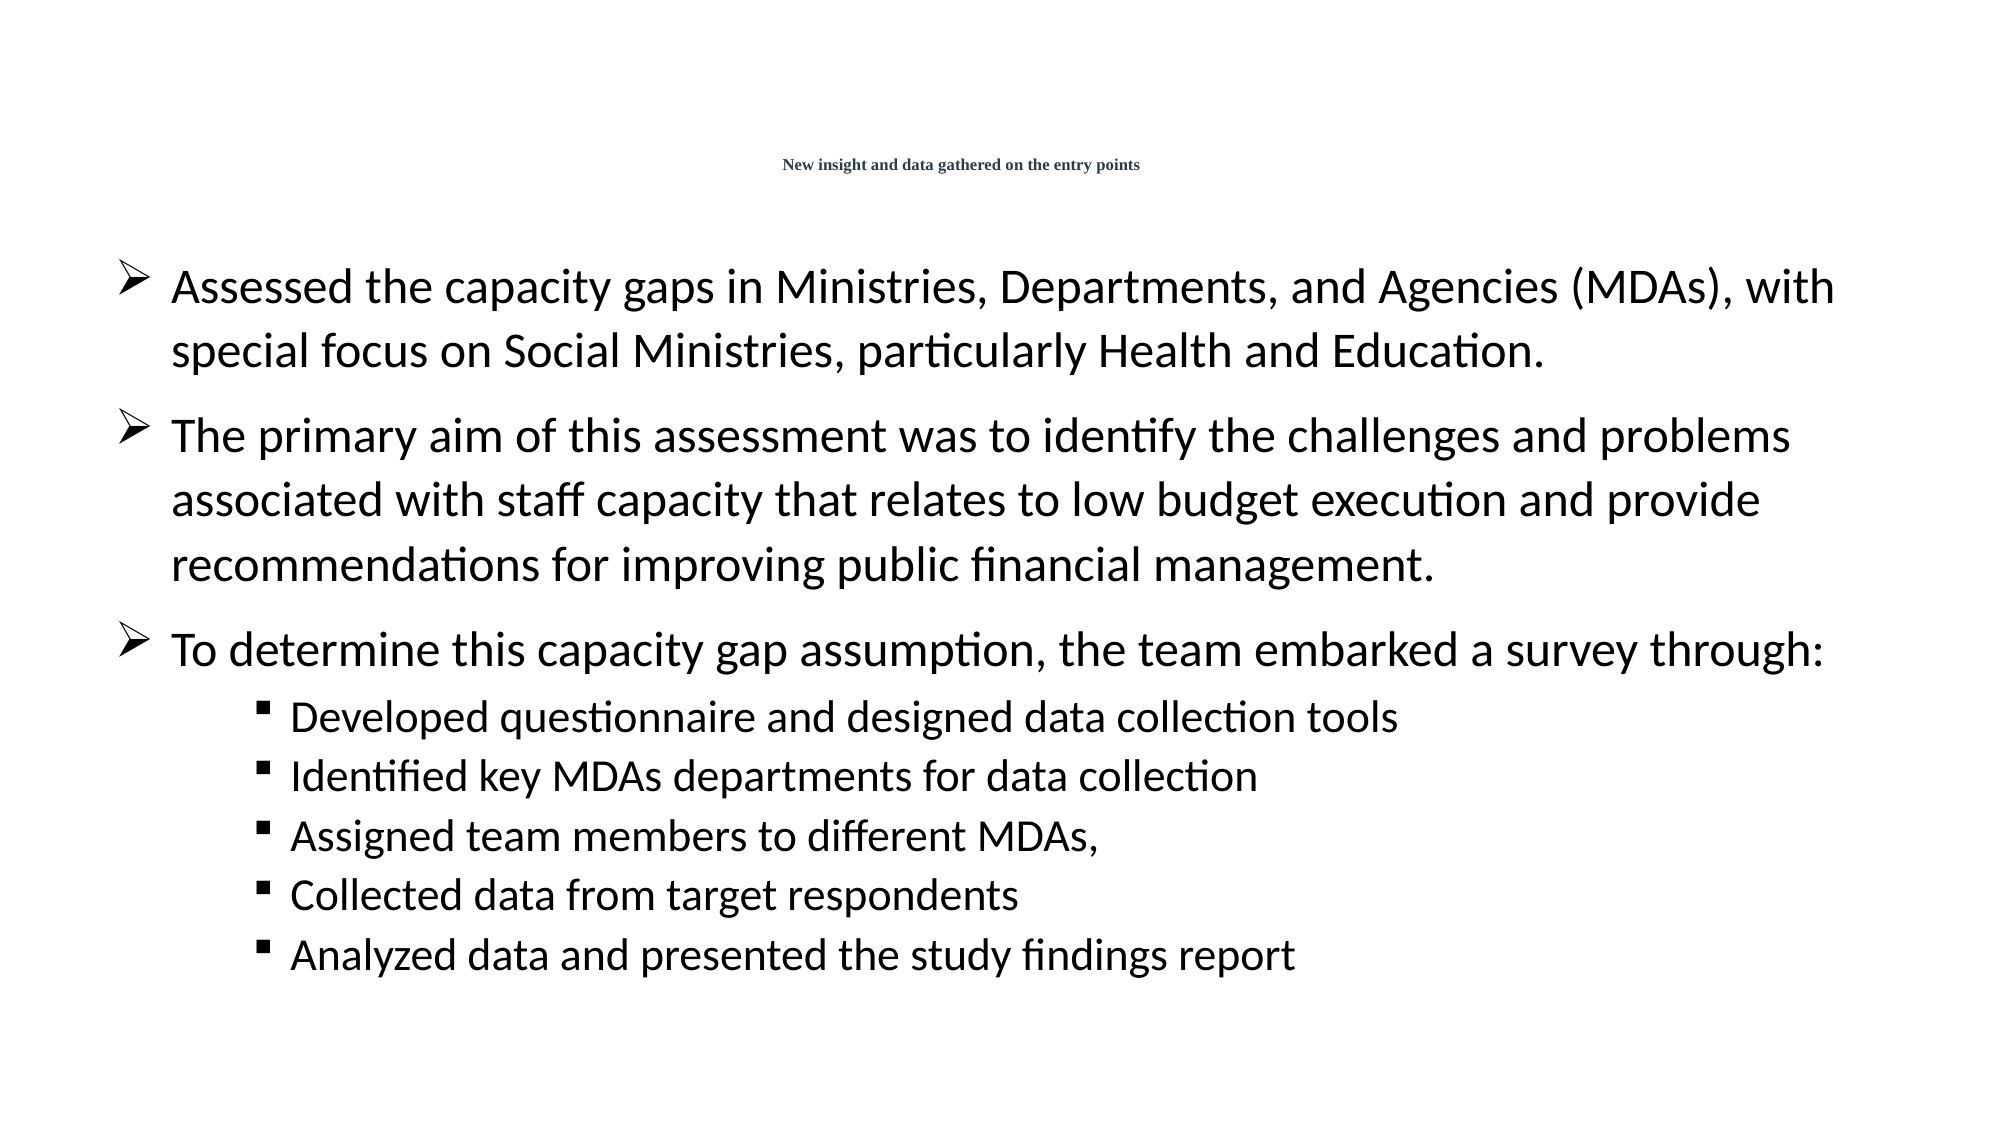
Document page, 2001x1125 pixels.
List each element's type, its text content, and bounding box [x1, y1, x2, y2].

title New insight and data gathered on the entry points [97, 126, 1806, 209]
list Assessed the capacity gaps in Ministries, Departments, and Agencies (MDAs), with special focus on Social Ministries, particularly Health and Education. The primary aim of this assessment was to identify the challenges and problems associated with staff capacity that relates to low budget execution and provide recommendations for improving public financial management. To determine this capacity gap assumption, the team embarked a survey through: Developed questionnaire and designed data collection tools Identified key MDAs departments for data collection Assigned team members to different MDAs, Collected data from target respondents Analyzed data and presented the study findings report [87, 241, 1878, 1083]
